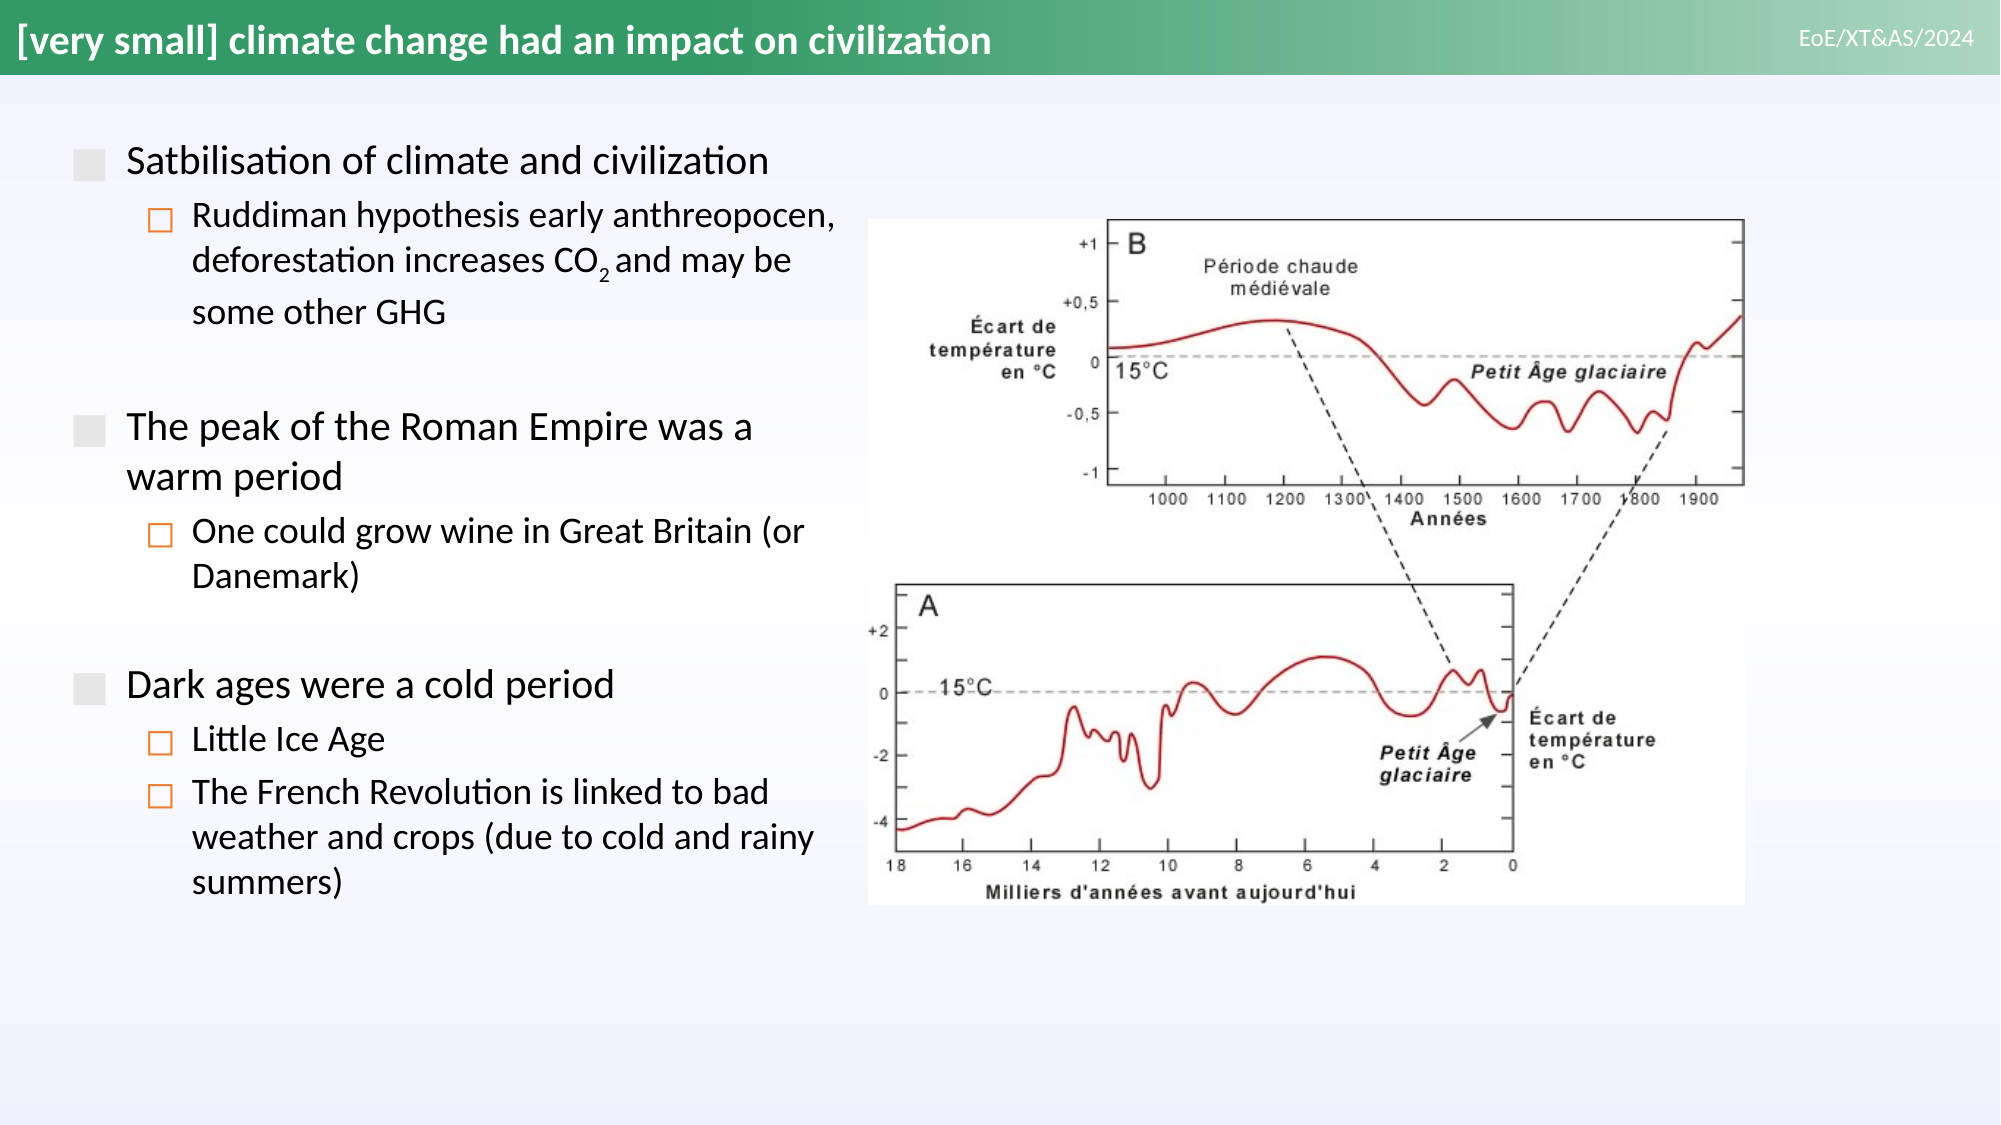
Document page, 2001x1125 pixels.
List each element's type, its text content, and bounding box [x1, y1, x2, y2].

list Satbilisation of climate and civilization Ruddiman hypothesis early anthreopocen, deforestation increases CO2 and may be some other GHG The peak of the Roman Empire was a warm period One could grow wine in Great Britain (or Danemark) Dark ages were a cold period Little Ice Age The French Revolution is linked to bad weather and crops (due to cold and rainy summers) [54, 125, 869, 1071]
picture [868, 219, 1745, 906]
title [very small] climate change had an impact on civilization [1, 0, 1802, 75]
